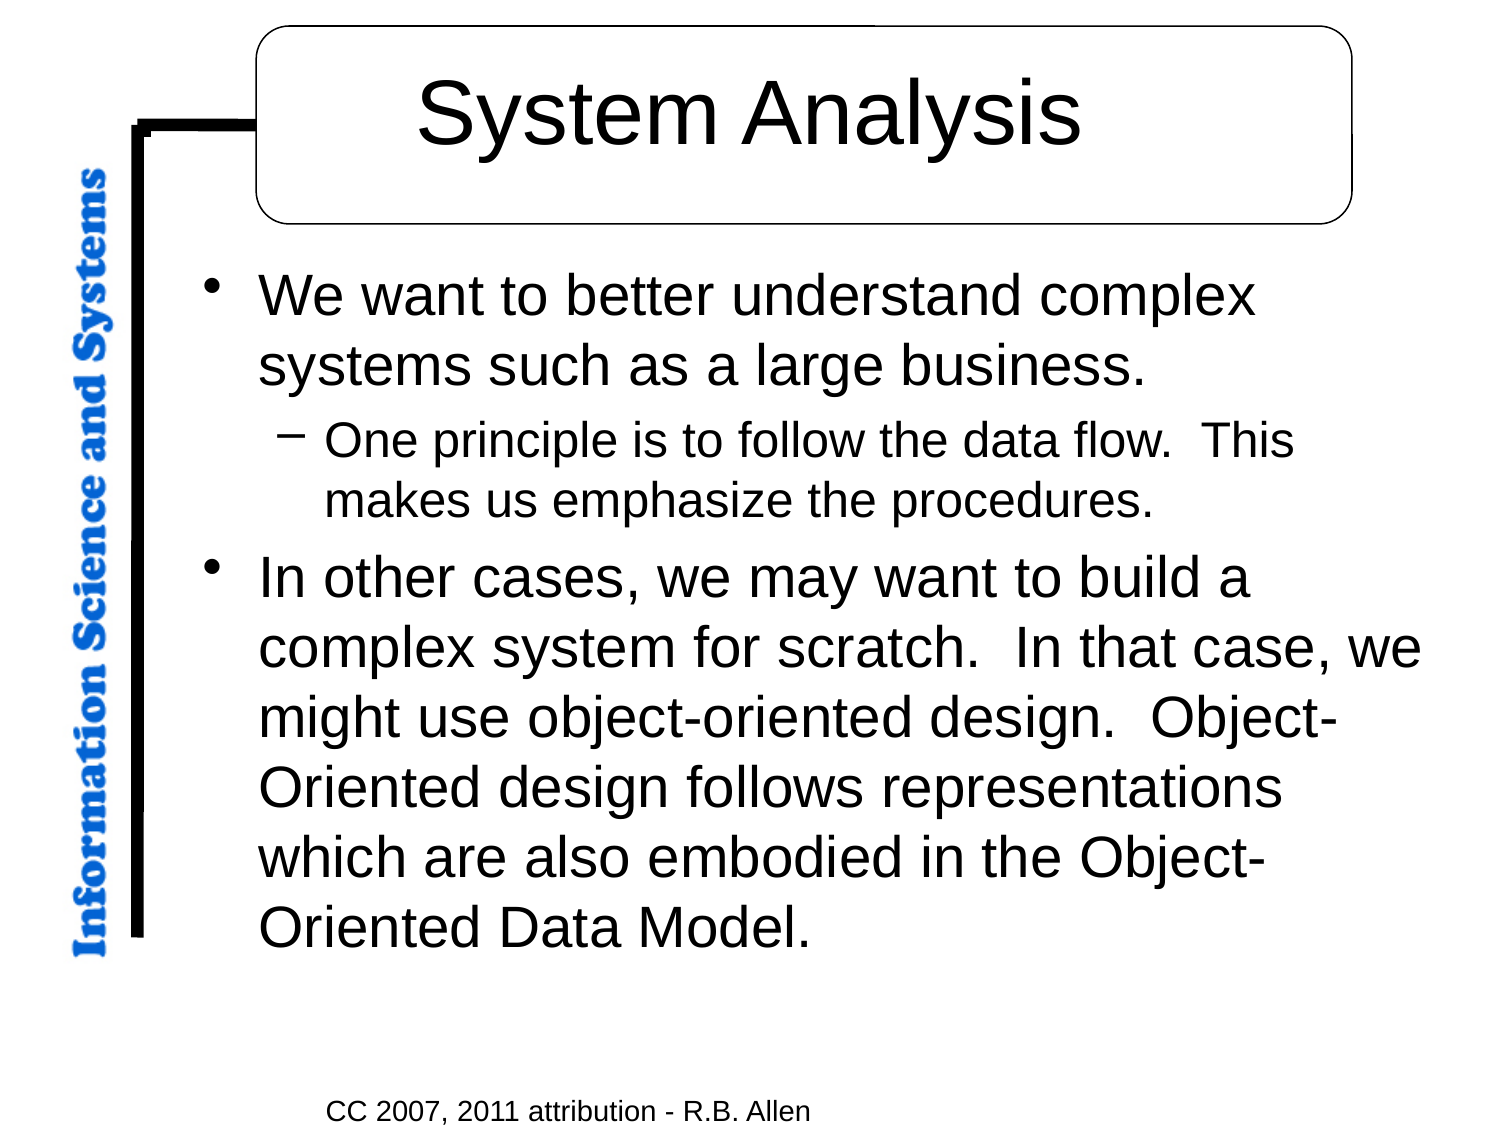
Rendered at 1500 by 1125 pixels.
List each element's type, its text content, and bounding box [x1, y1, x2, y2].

picture [50, 137, 157, 996]
list We want to better understand complex systems such as a large business. One principle is to follow the data flow. This makes us emphasize the procedures. In other cases, we may want to build a complex system for scratch. In that case, we might use object-oriented design. Object-Oriented design follows representations which are also embodied in the Object-Oriented Data Model. [187, 249, 1463, 1050]
footer CC 2007, 2011 attribution - R.B. Allen [149, 1084, 988, 1125]
title System Analysis [75, 45, 1425, 233]
